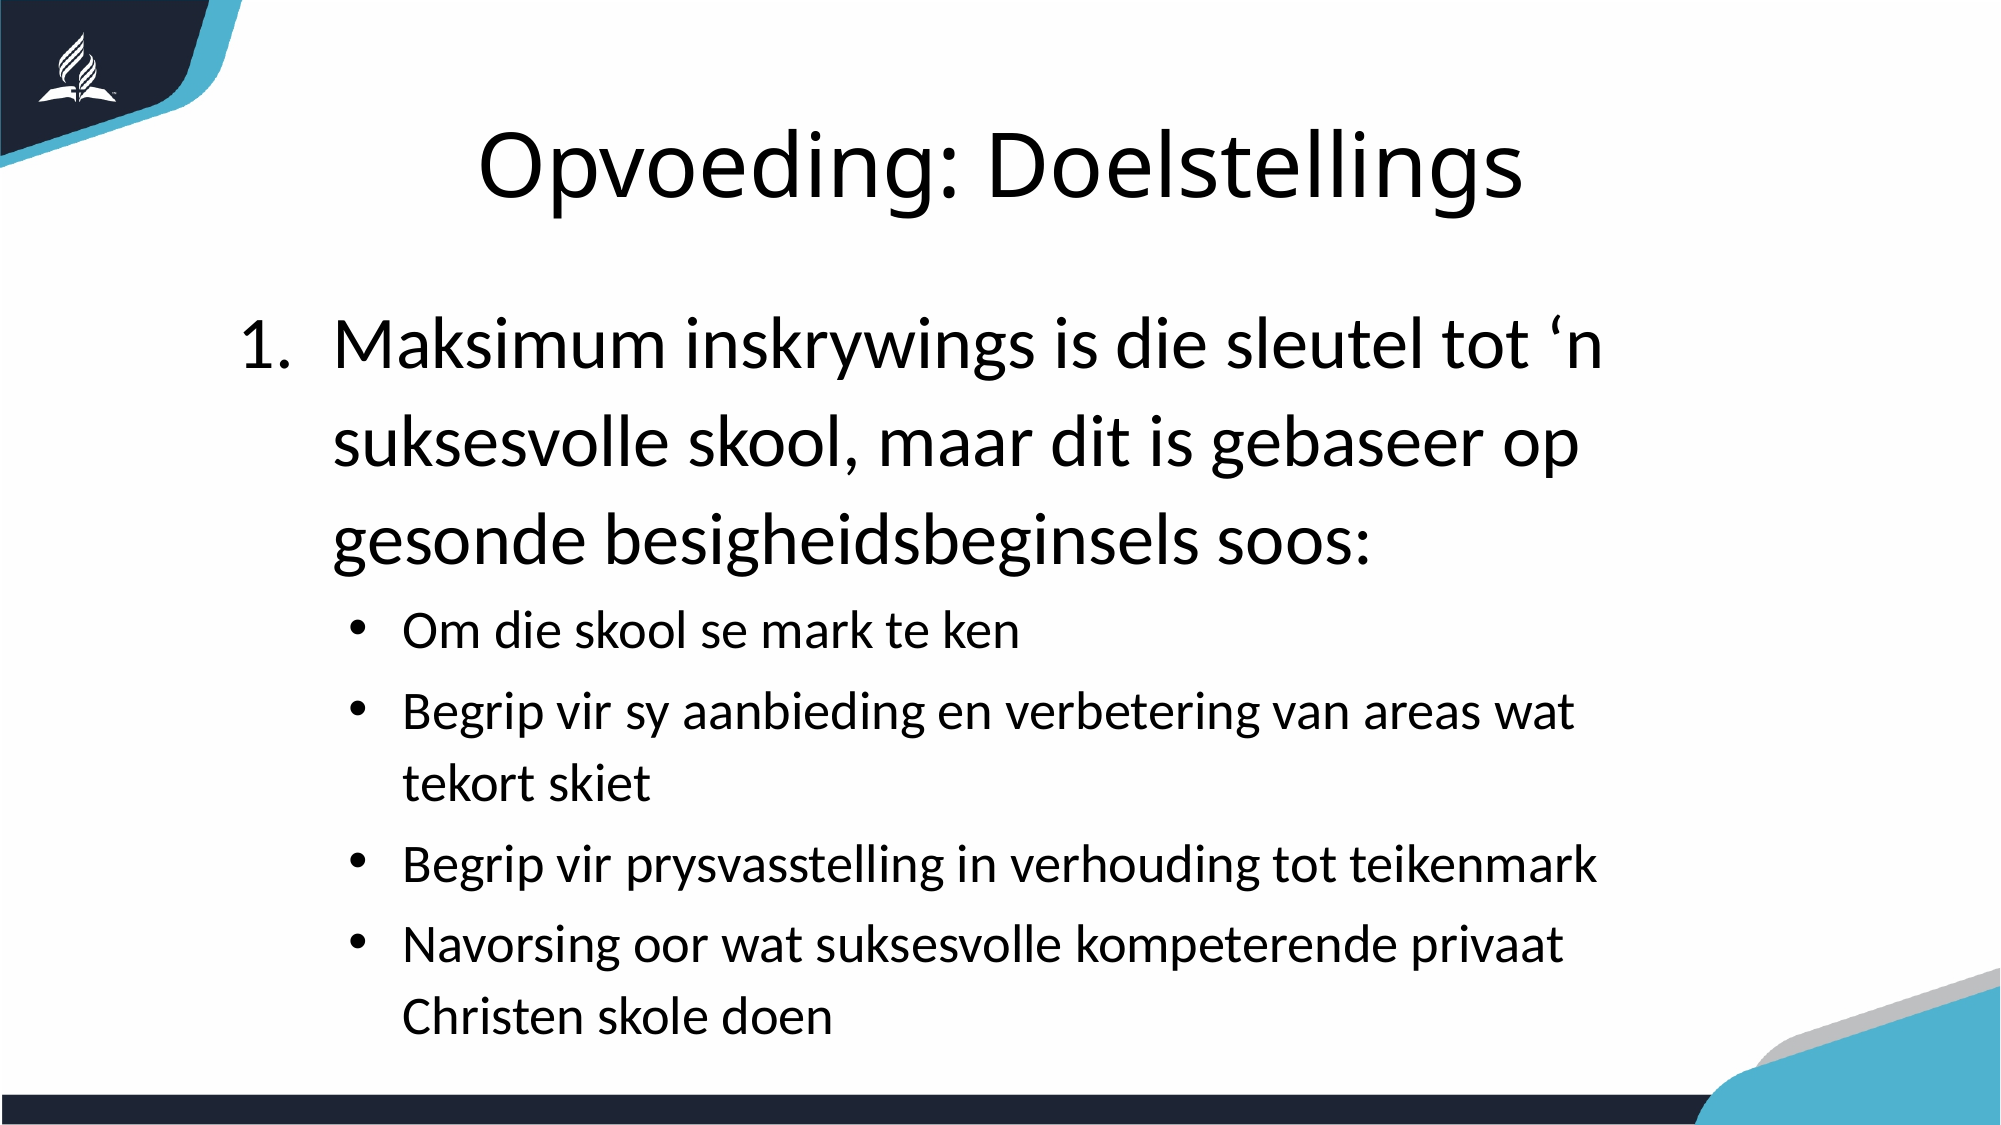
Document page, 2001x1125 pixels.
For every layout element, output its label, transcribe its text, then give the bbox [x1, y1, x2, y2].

title Opvoeding: Doelstellings [137, 59, 1863, 278]
picture [0, 0, 2001, 1125]
list Maksimum inskrywings is die sleutel tot ‘n suksesvolle skool, maar dit is gebaseer op gesonde besigheidsbeginsels soos: Om die skool se mark te ken Begrip vir sy aanbieding en verbetering van areas wat tekort skiet Begrip vir prysvasstelling in verhouding tot teikenmark Navorsing oor wat suksesvolle kompeterende privaat Christen skole doen [221, 277, 1757, 1066]
